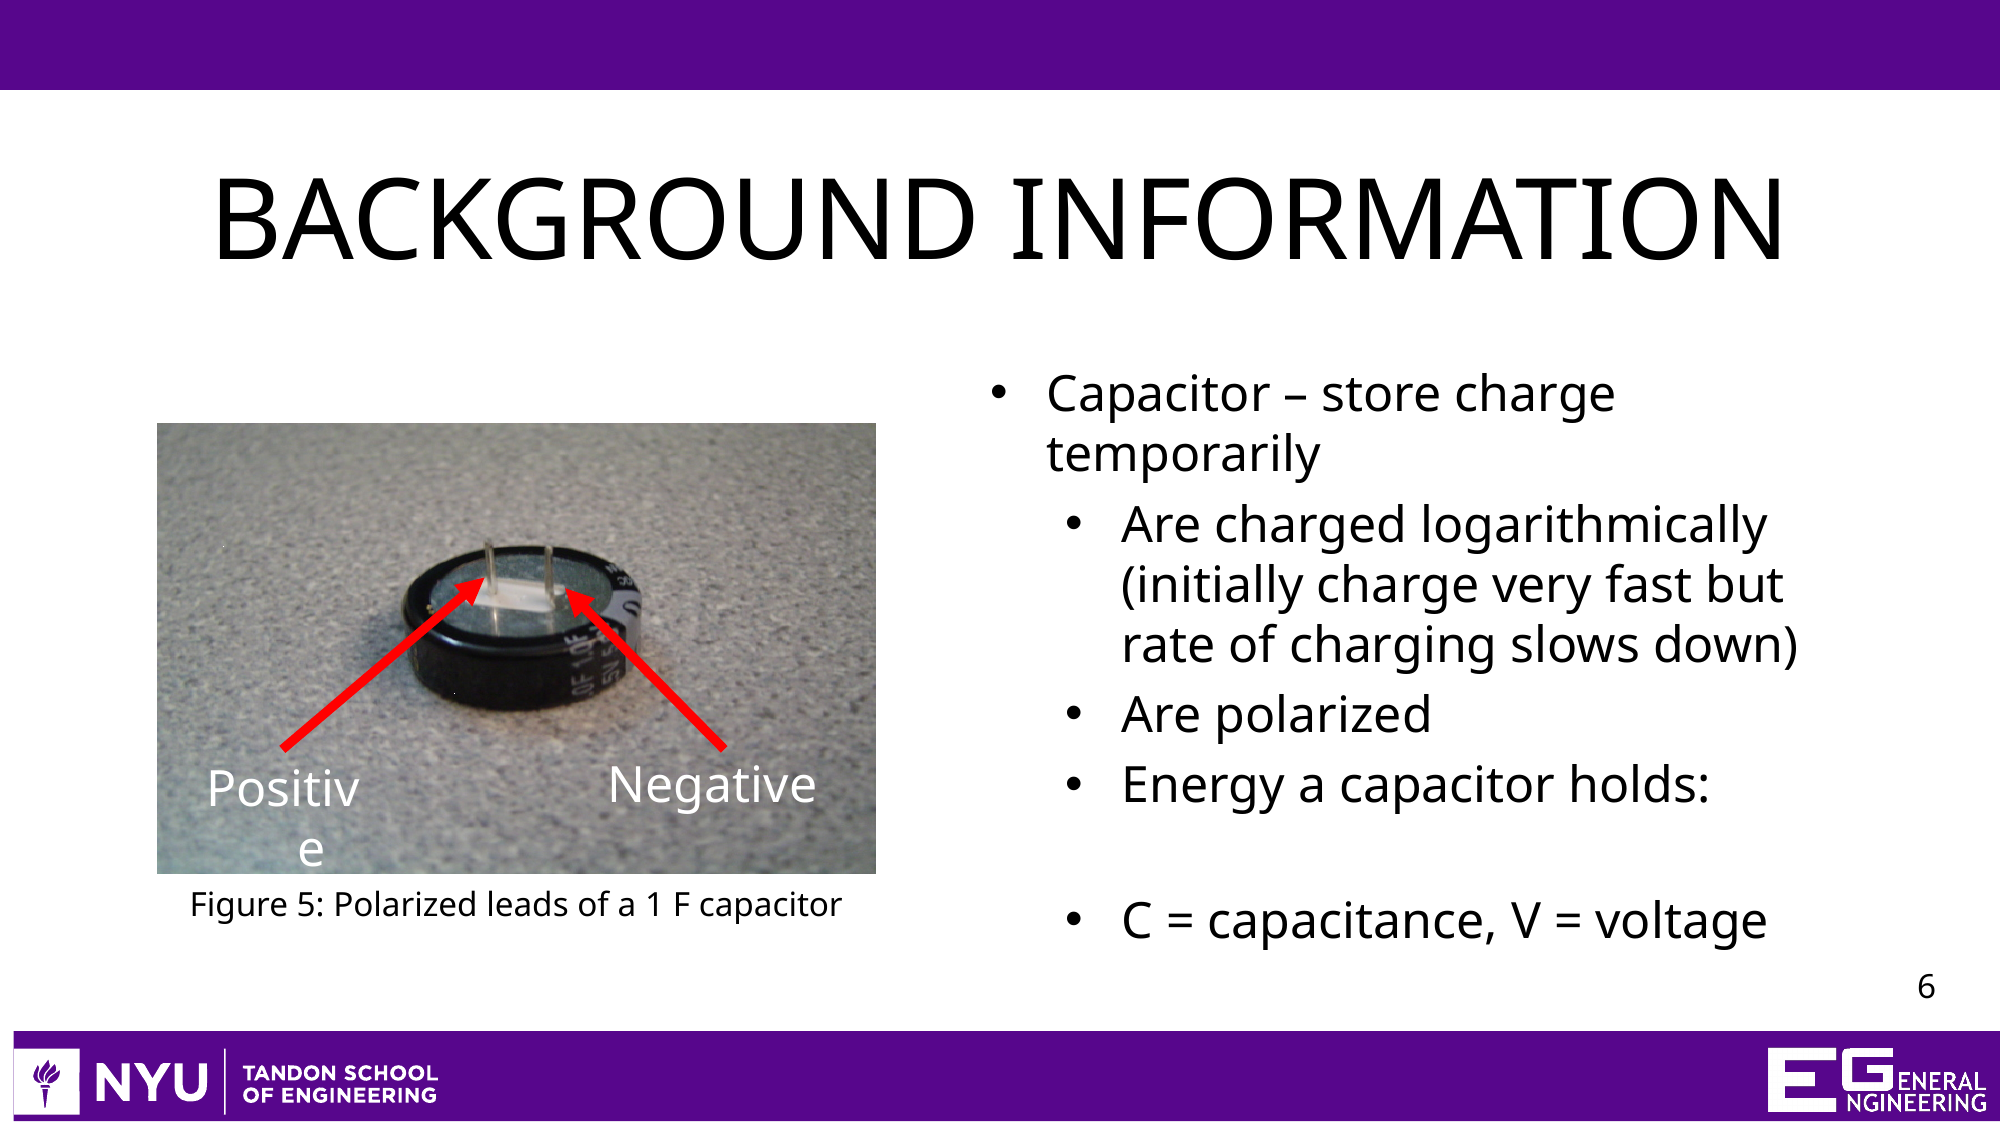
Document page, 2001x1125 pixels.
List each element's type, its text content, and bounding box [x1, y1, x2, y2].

title BACKGROUND INFORMATION [92, 132, 1908, 292]
picture [13, 1048, 438, 1115]
text_box Figure 5: Polarized leads of a 1 F capacitor [93, 875, 940, 931]
picture [1752, 1031, 2000, 1125]
text_box 6 [1802, 958, 1951, 1013]
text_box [157, 423, 876, 874]
text_box [0, 0, 2000, 91]
text_box [13, 1030, 2000, 1122]
